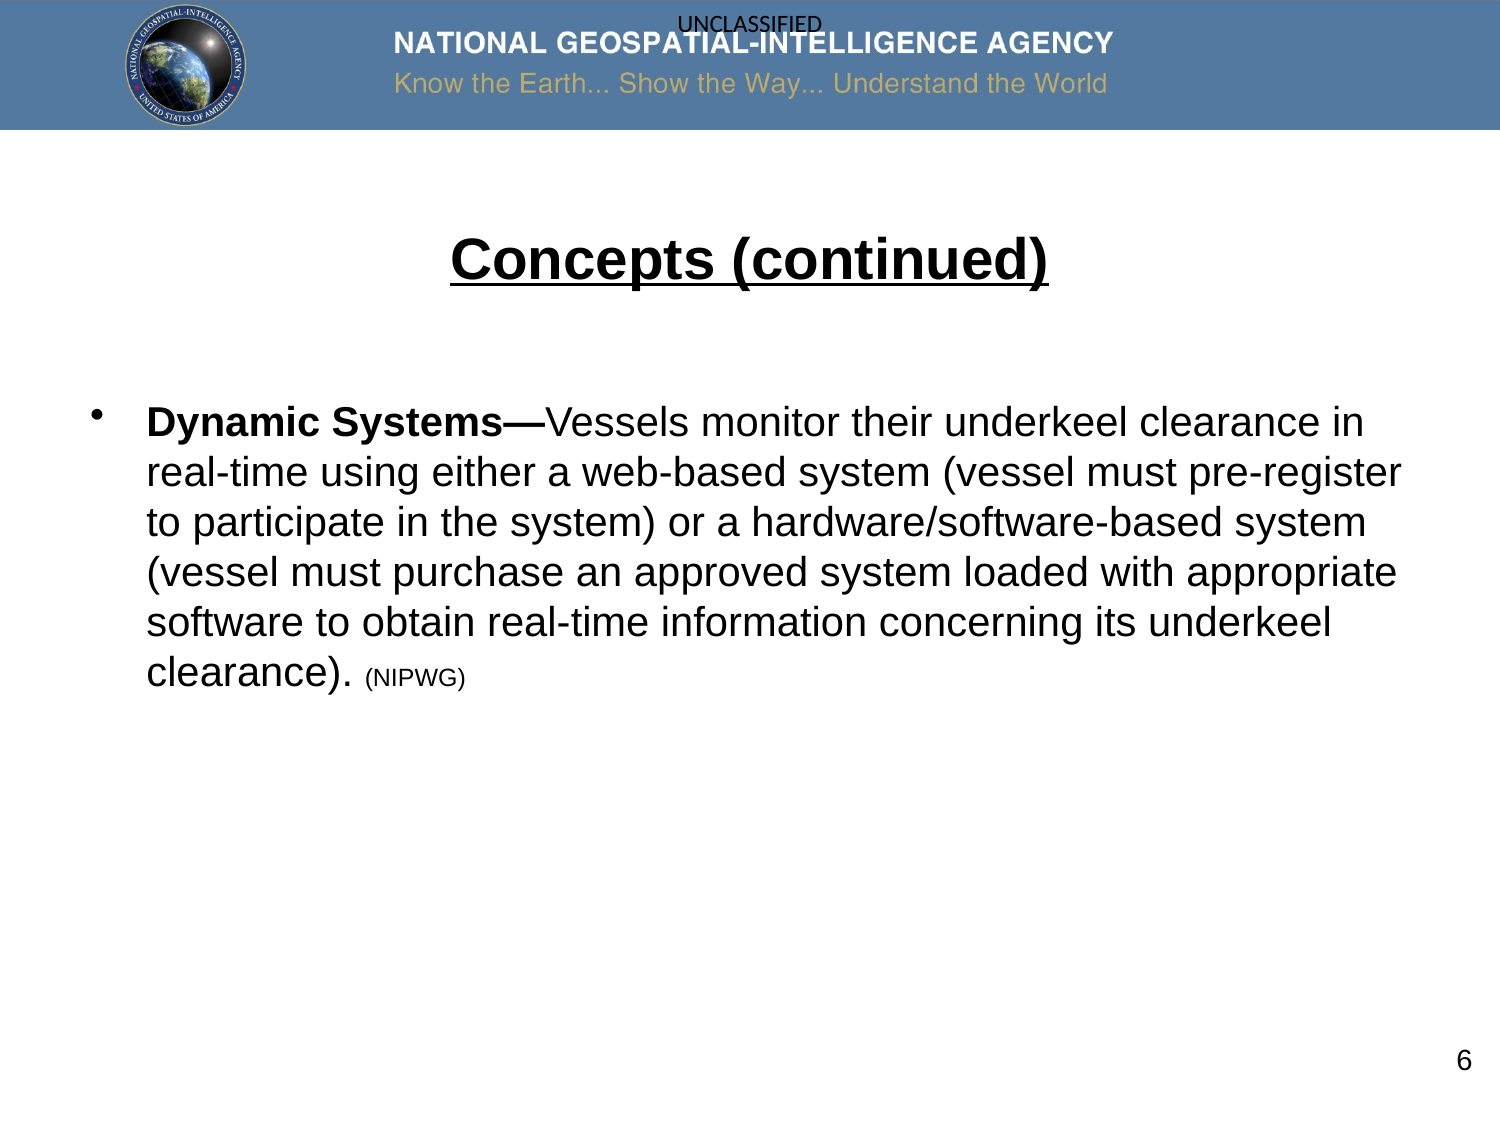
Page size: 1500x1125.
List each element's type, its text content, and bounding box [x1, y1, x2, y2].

picture [0, 0, 1500, 130]
list Dynamic Systems—Vessels monitor their underkeel clearance in real-time using either a web-based system (vessel must pre-register to participate in the system) or a hardware/software-based system (vessel must purchase an approved system loaded with appropriate software to obtain real-time information concerning its underkeel clearance). (NIPWG) [74, 387, 1426, 1038]
title Concepts (continued) [74, 162, 1426, 351]
